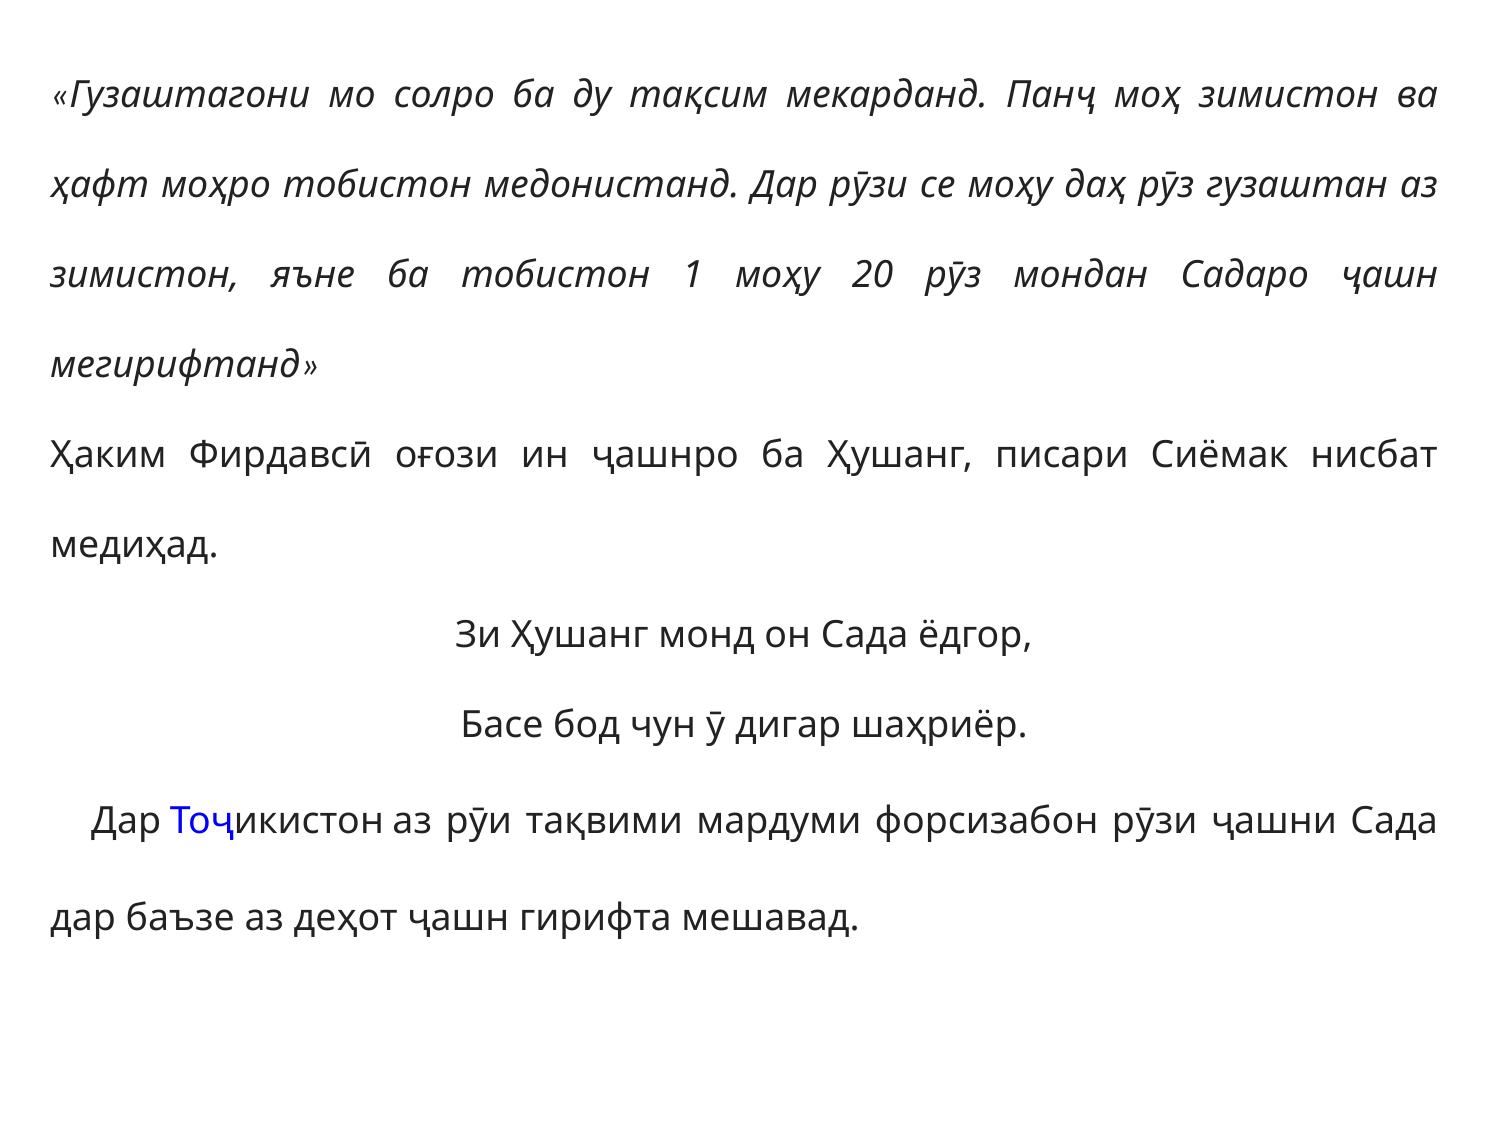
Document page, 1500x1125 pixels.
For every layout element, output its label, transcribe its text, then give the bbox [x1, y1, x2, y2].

text_box «Гузаштагони мо солро ба ду тақсим мекарданд. Панҷ моҳ зимистон ва ҳафт моҳро тобистон медонистанд. Дар рӯзи се моҳу даҳ рӯз гузаштан аз зимистон, яъне ба тобистон 1 моҳу 20 рӯз мондан Садаро ҷашн мегирифтанд» Ҳаким Фирдавсӣ оғози ин ҷашнро ба Ҳушанг, писари Сиёмак нисбат медиҳад. Зи Ҳушанг монд он Сада ёдгор, Басе бод чун ӯ дигар шаҳриёр. Дар Тоҷикистон аз рӯи тақвими мардуми форсизабон рӯзи ҷашни Сада дар баъзе аз деҳот ҷашн гирифта мешавад. [35, 17, 1454, 945]
